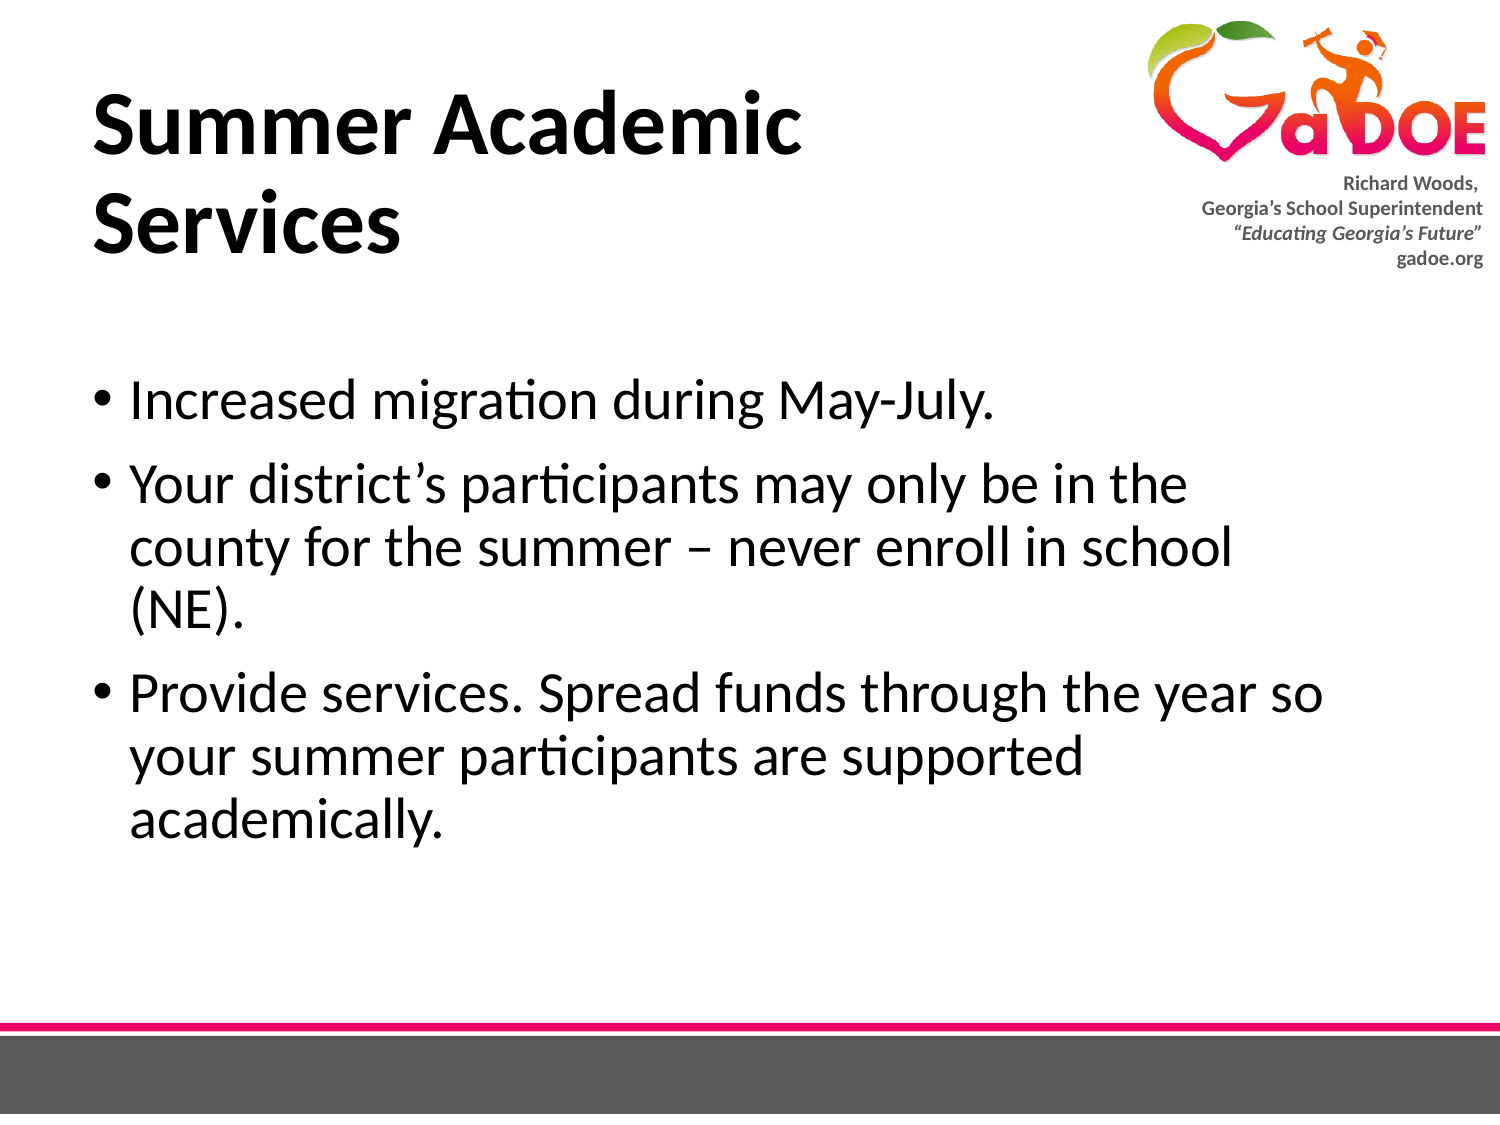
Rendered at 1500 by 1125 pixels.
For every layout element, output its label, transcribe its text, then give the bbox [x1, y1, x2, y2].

title Summer Academic Services [77, 65, 1114, 284]
list Increased migration during May-July. Your district’s participants may only be in the county for the summer – never enroll in school (NE). Provide services. Spread funds through the year so your summer participants are supported academically. [77, 361, 1372, 862]
picture [1135, 8, 1499, 164]
